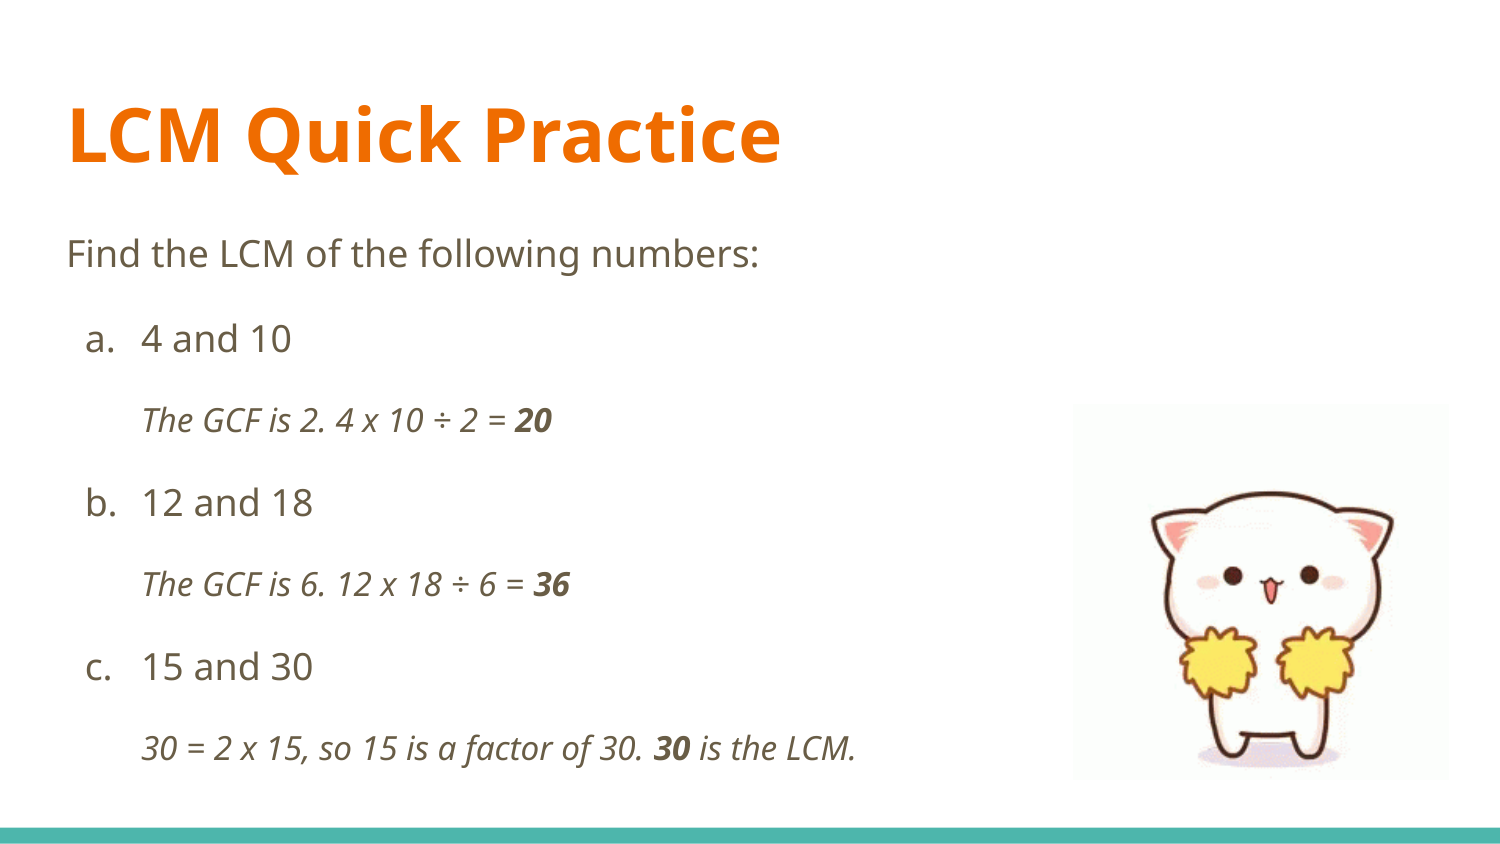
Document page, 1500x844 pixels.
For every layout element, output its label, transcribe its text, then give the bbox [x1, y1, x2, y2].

list Find the LCM of the following numbers: 4 and 10 The GCF is 2. 4 x 10 ÷ 2 = 20 12 and 18 The GCF is 6. 12 x 18 ÷ 6 = 36 15 and 30 30 = 2 x 15, so 15 is a factor of 30. 30 is the LCM. [51, 207, 1449, 750]
picture [1073, 404, 1450, 780]
title LCM Quick Practice [51, 72, 1449, 189]
